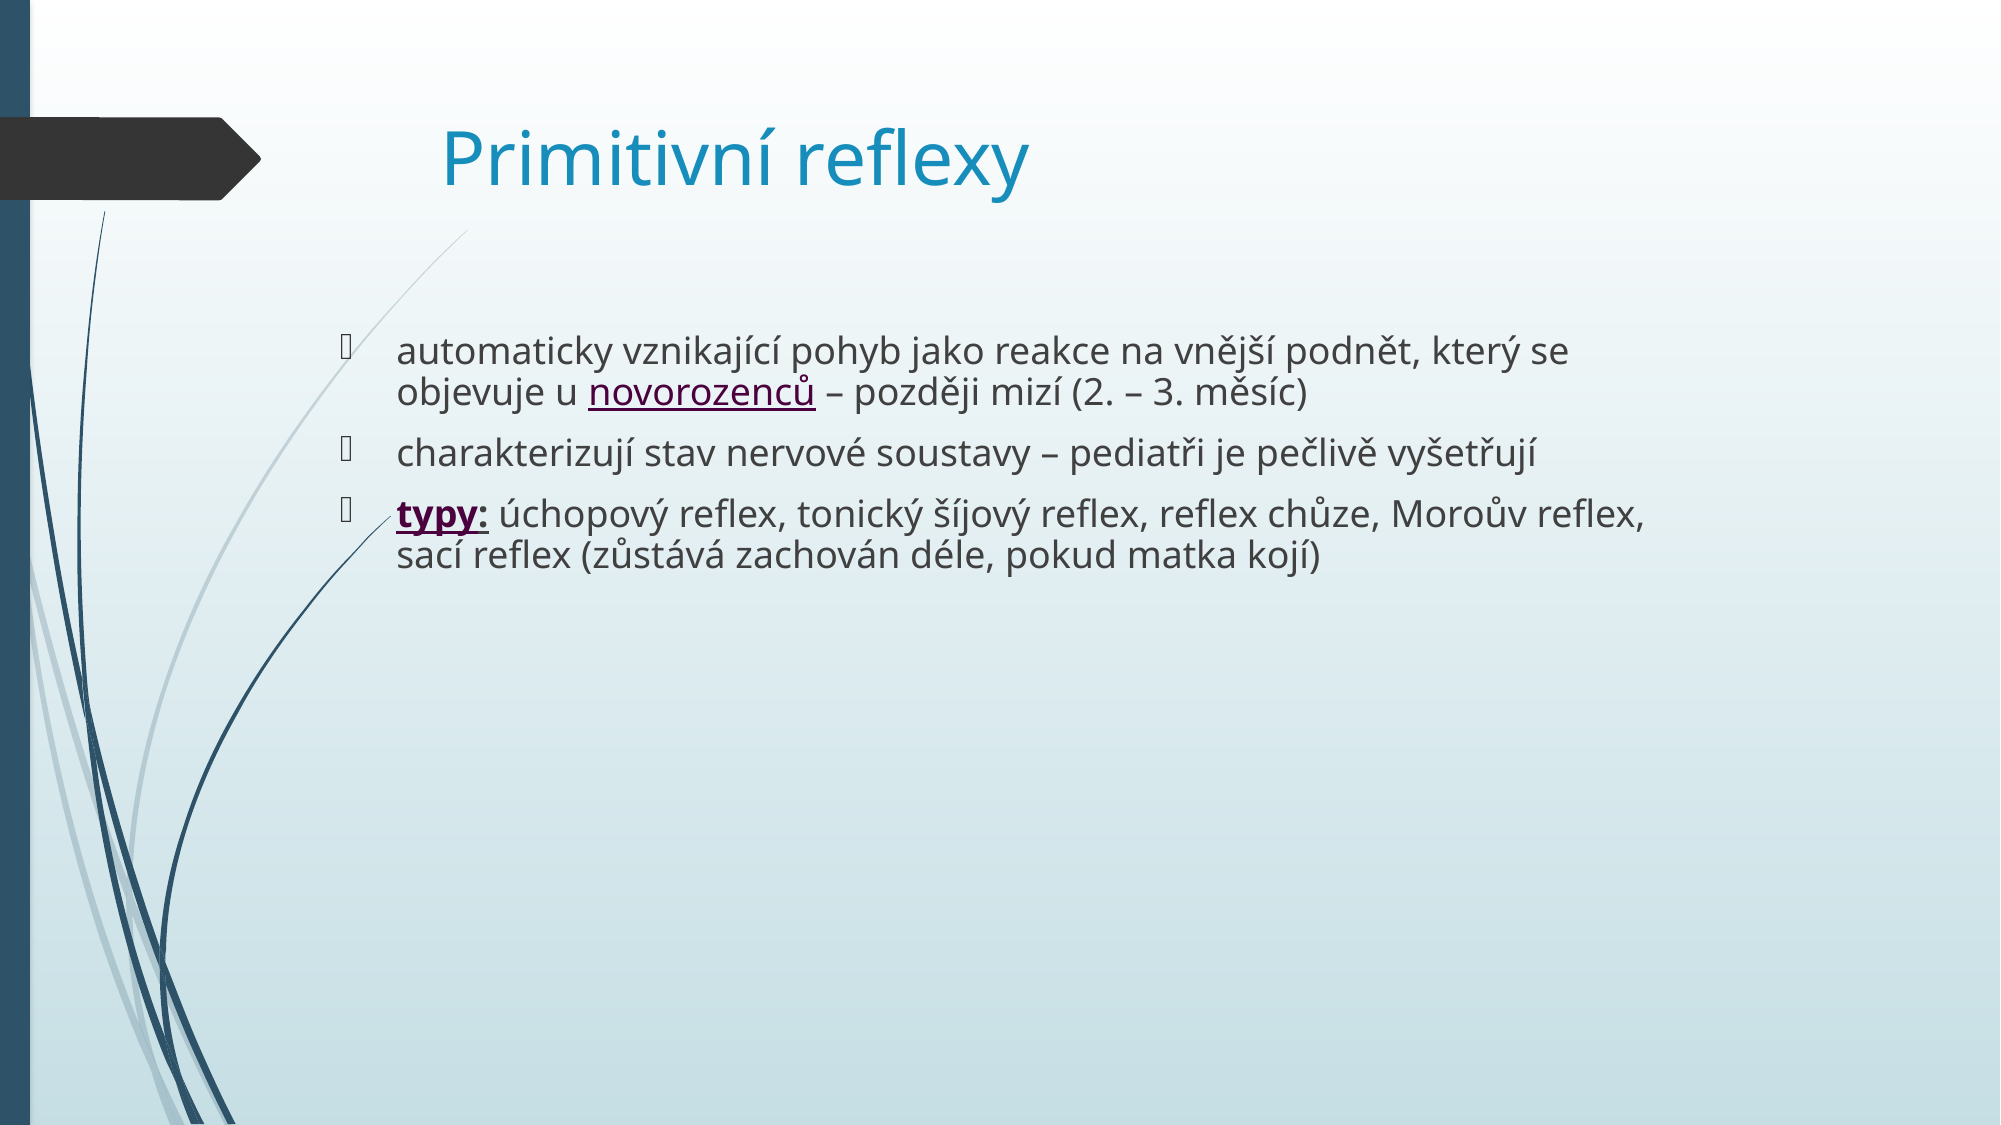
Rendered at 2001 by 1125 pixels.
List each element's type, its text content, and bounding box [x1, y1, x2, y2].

list automaticky vznikající pohyb jako reakce na vnější podnět, který se objevuje u novorozenců – později mizí (2. – 3. měsíc) charakterizují stav nervové soustavy – pediatři je pečlivě vyšetřují typy: úchopový reflex, tonický šíjový reflex, reflex chůze, Moroův reflex, sací reflex (zůstává zachován déle, pokud matka kojí) [324, 324, 1675, 963]
title Primitivní reflexy [425, 102, 1888, 313]
